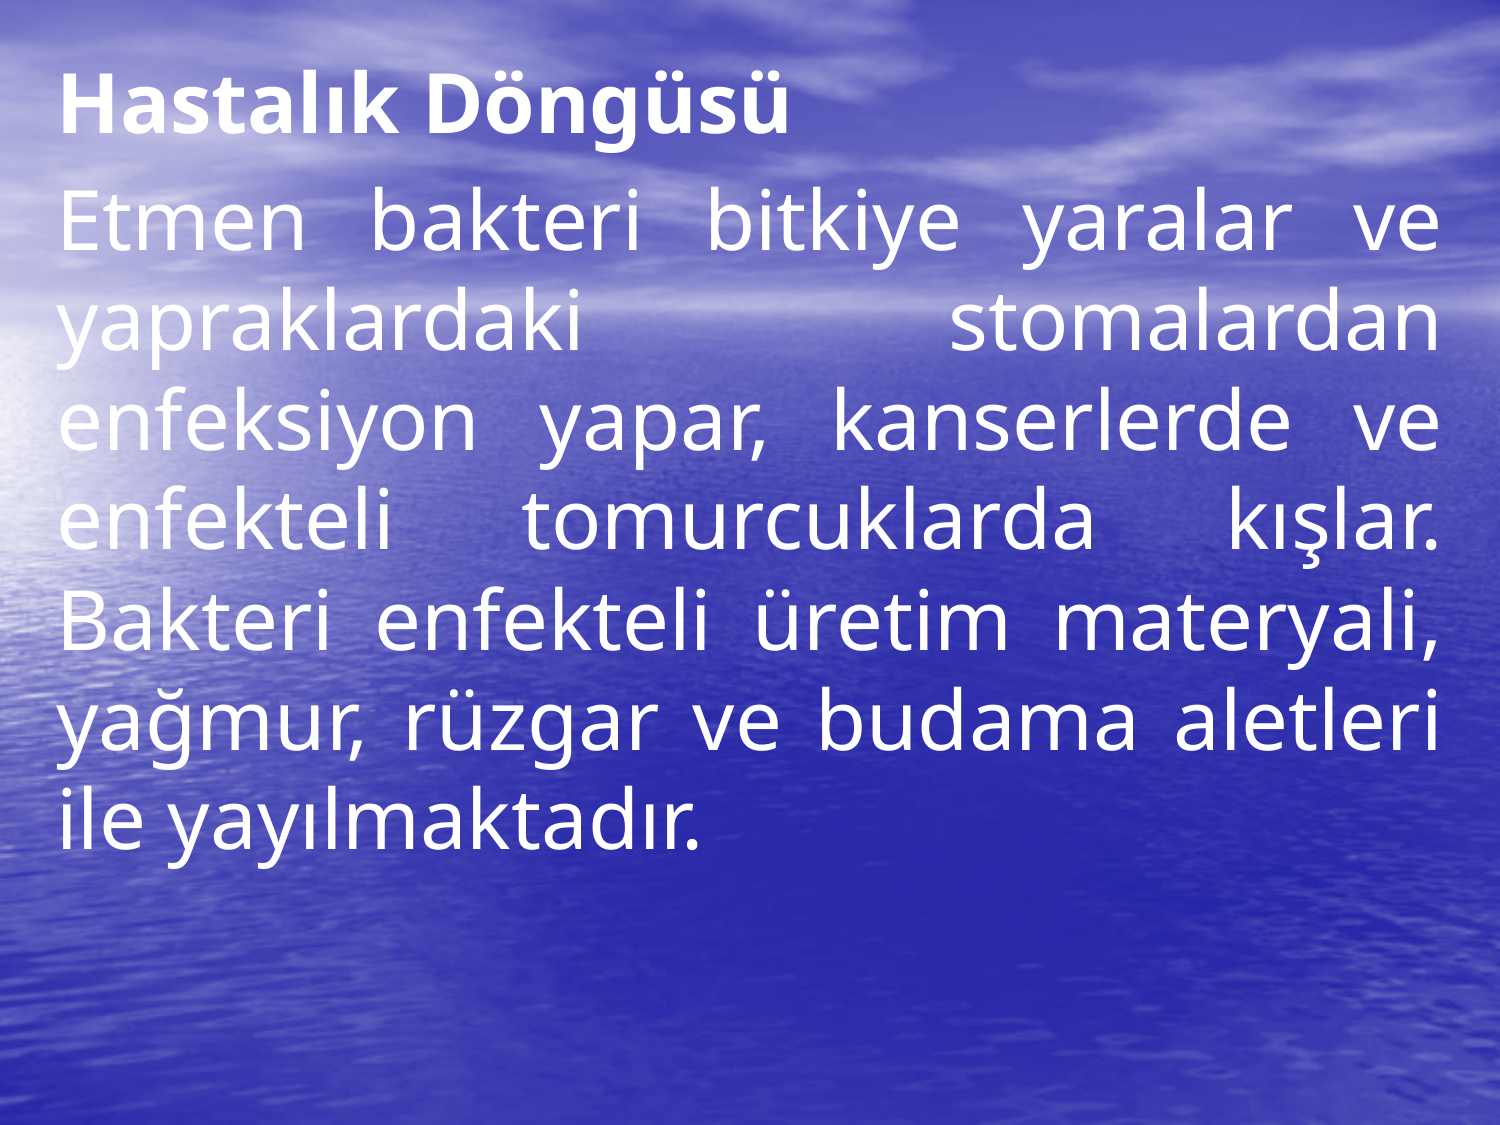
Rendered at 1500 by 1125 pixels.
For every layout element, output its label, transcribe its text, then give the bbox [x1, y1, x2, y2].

list Hastalık Döngüsü Etmen bakteri bitkiye yaralar ve yapraklardaki stomalardan enfeksiyon yapar, kanserlerde ve enfekteli tomurcuklarda kışlar. Bakteri enfekteli üretim materyali, yağmur, rüzgar ve budama aletleri ile yayılmaktadır. [41, 42, 1459, 1083]
